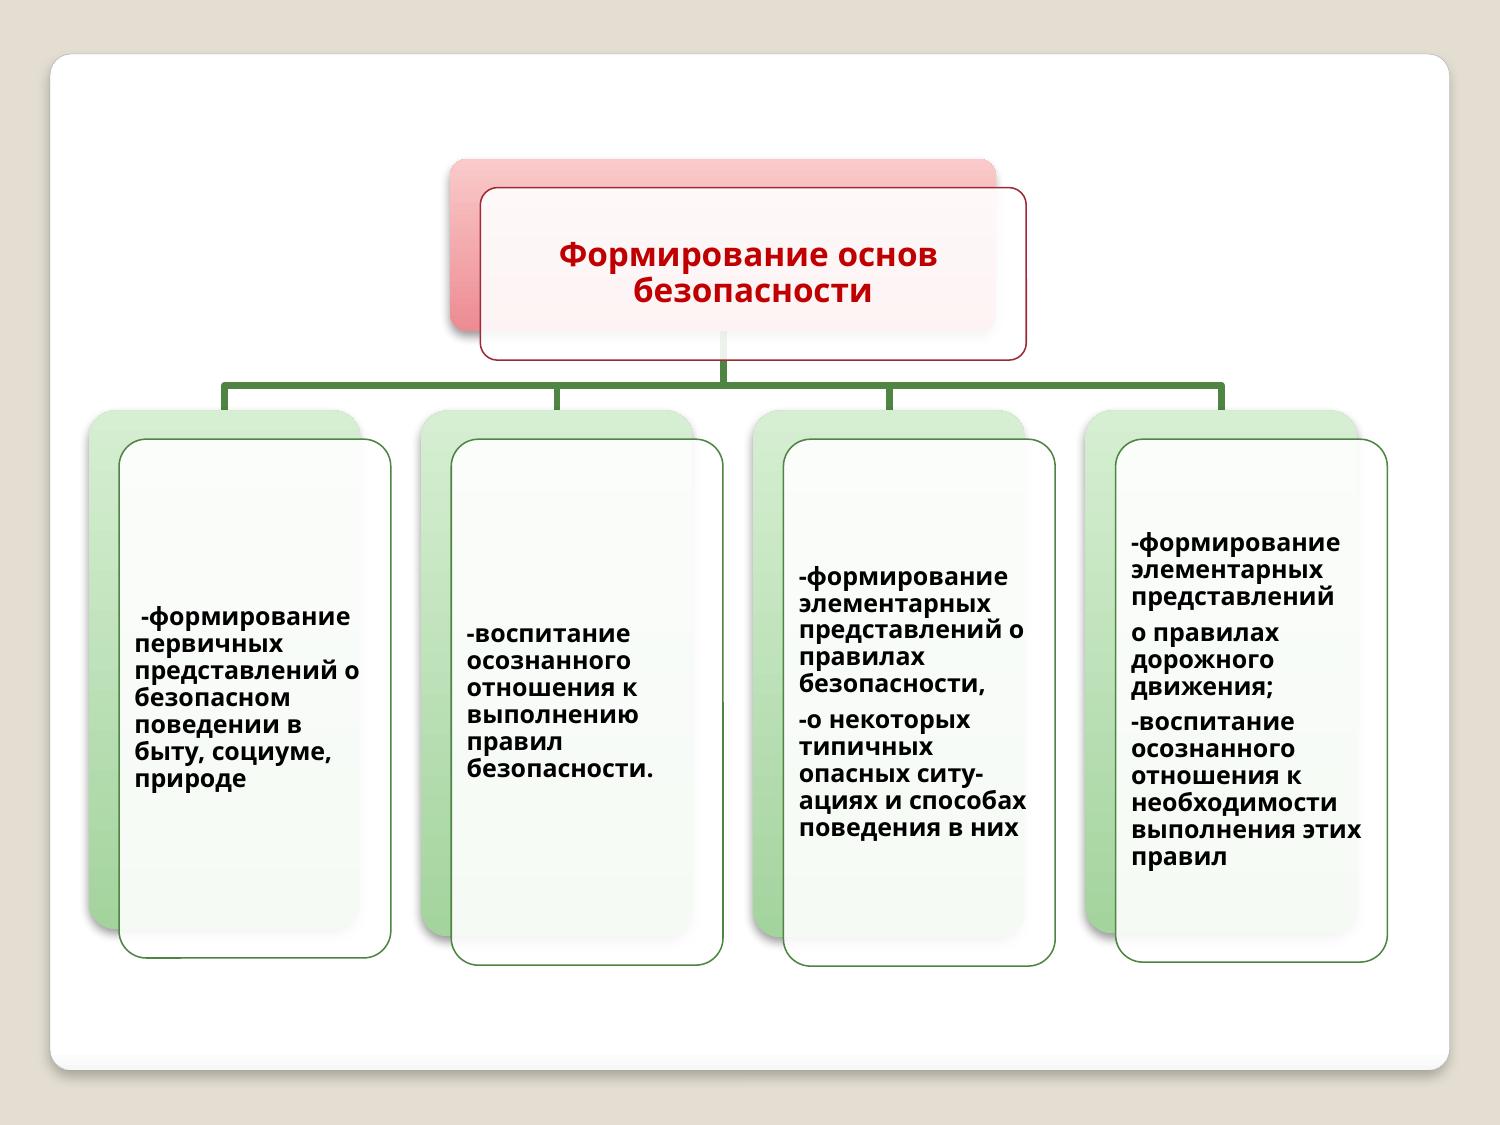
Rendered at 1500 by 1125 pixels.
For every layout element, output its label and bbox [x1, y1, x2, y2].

text_box [88, 113, 1389, 1012]
